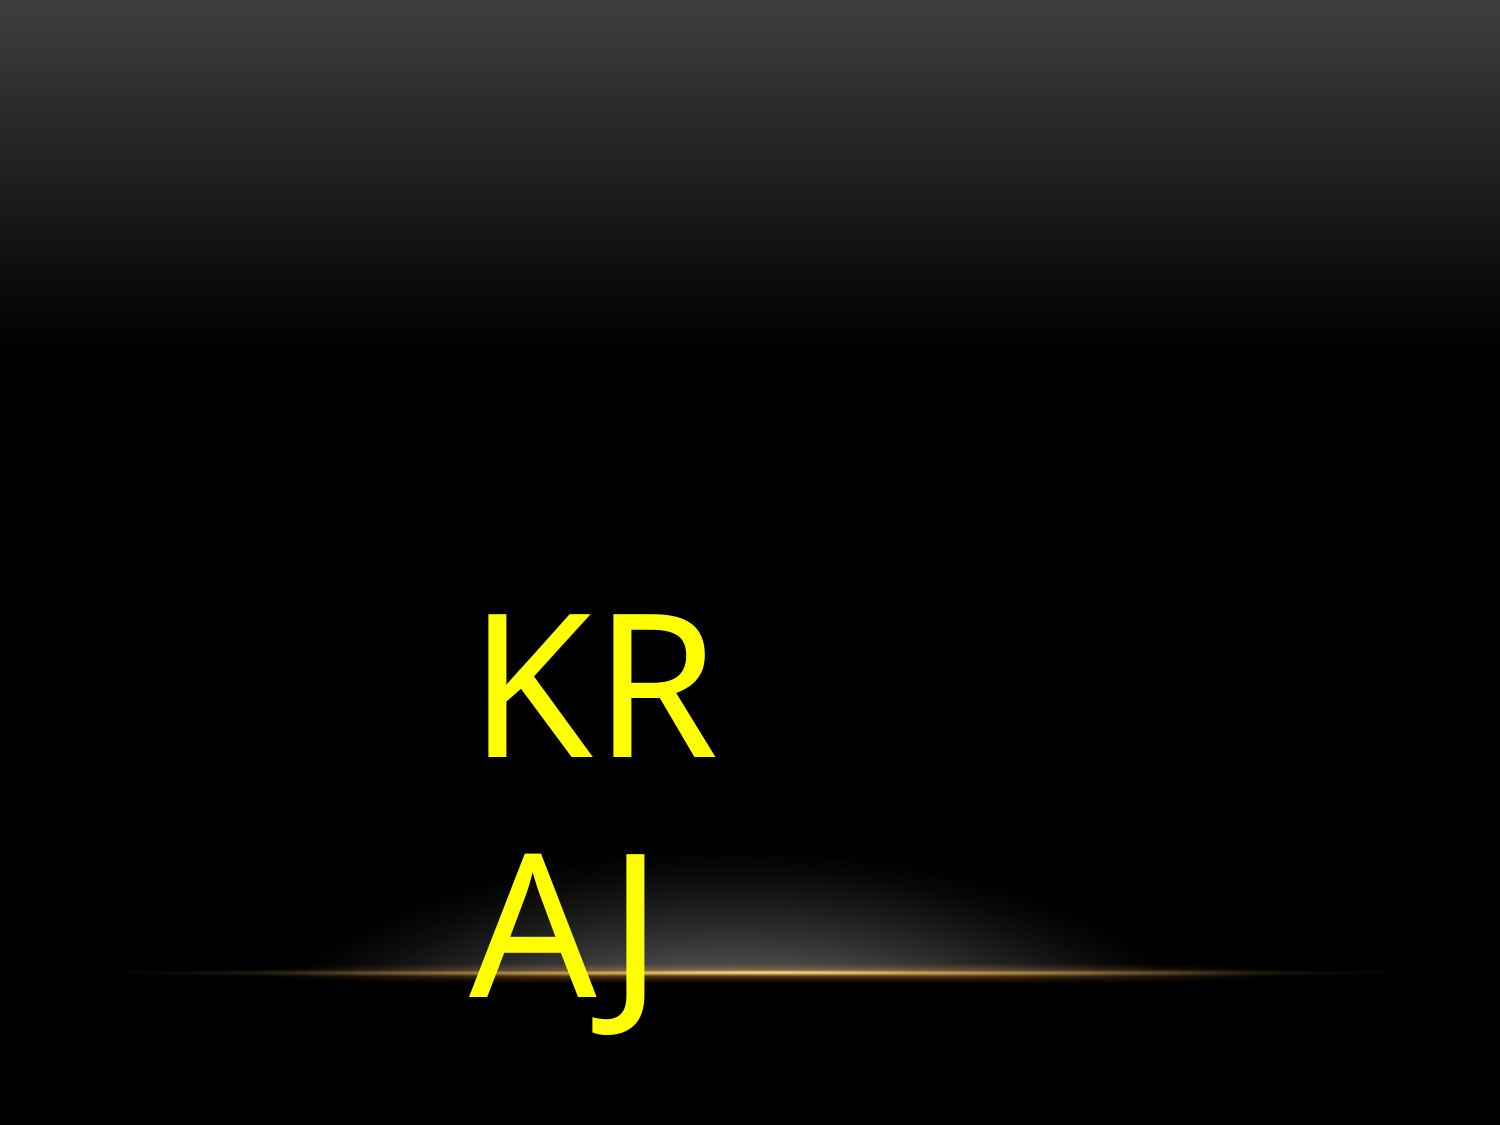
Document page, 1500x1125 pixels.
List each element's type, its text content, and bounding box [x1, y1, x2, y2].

title KRAJ [454, 786, 869, 1046]
picture [0, 0, 1500, 1125]
